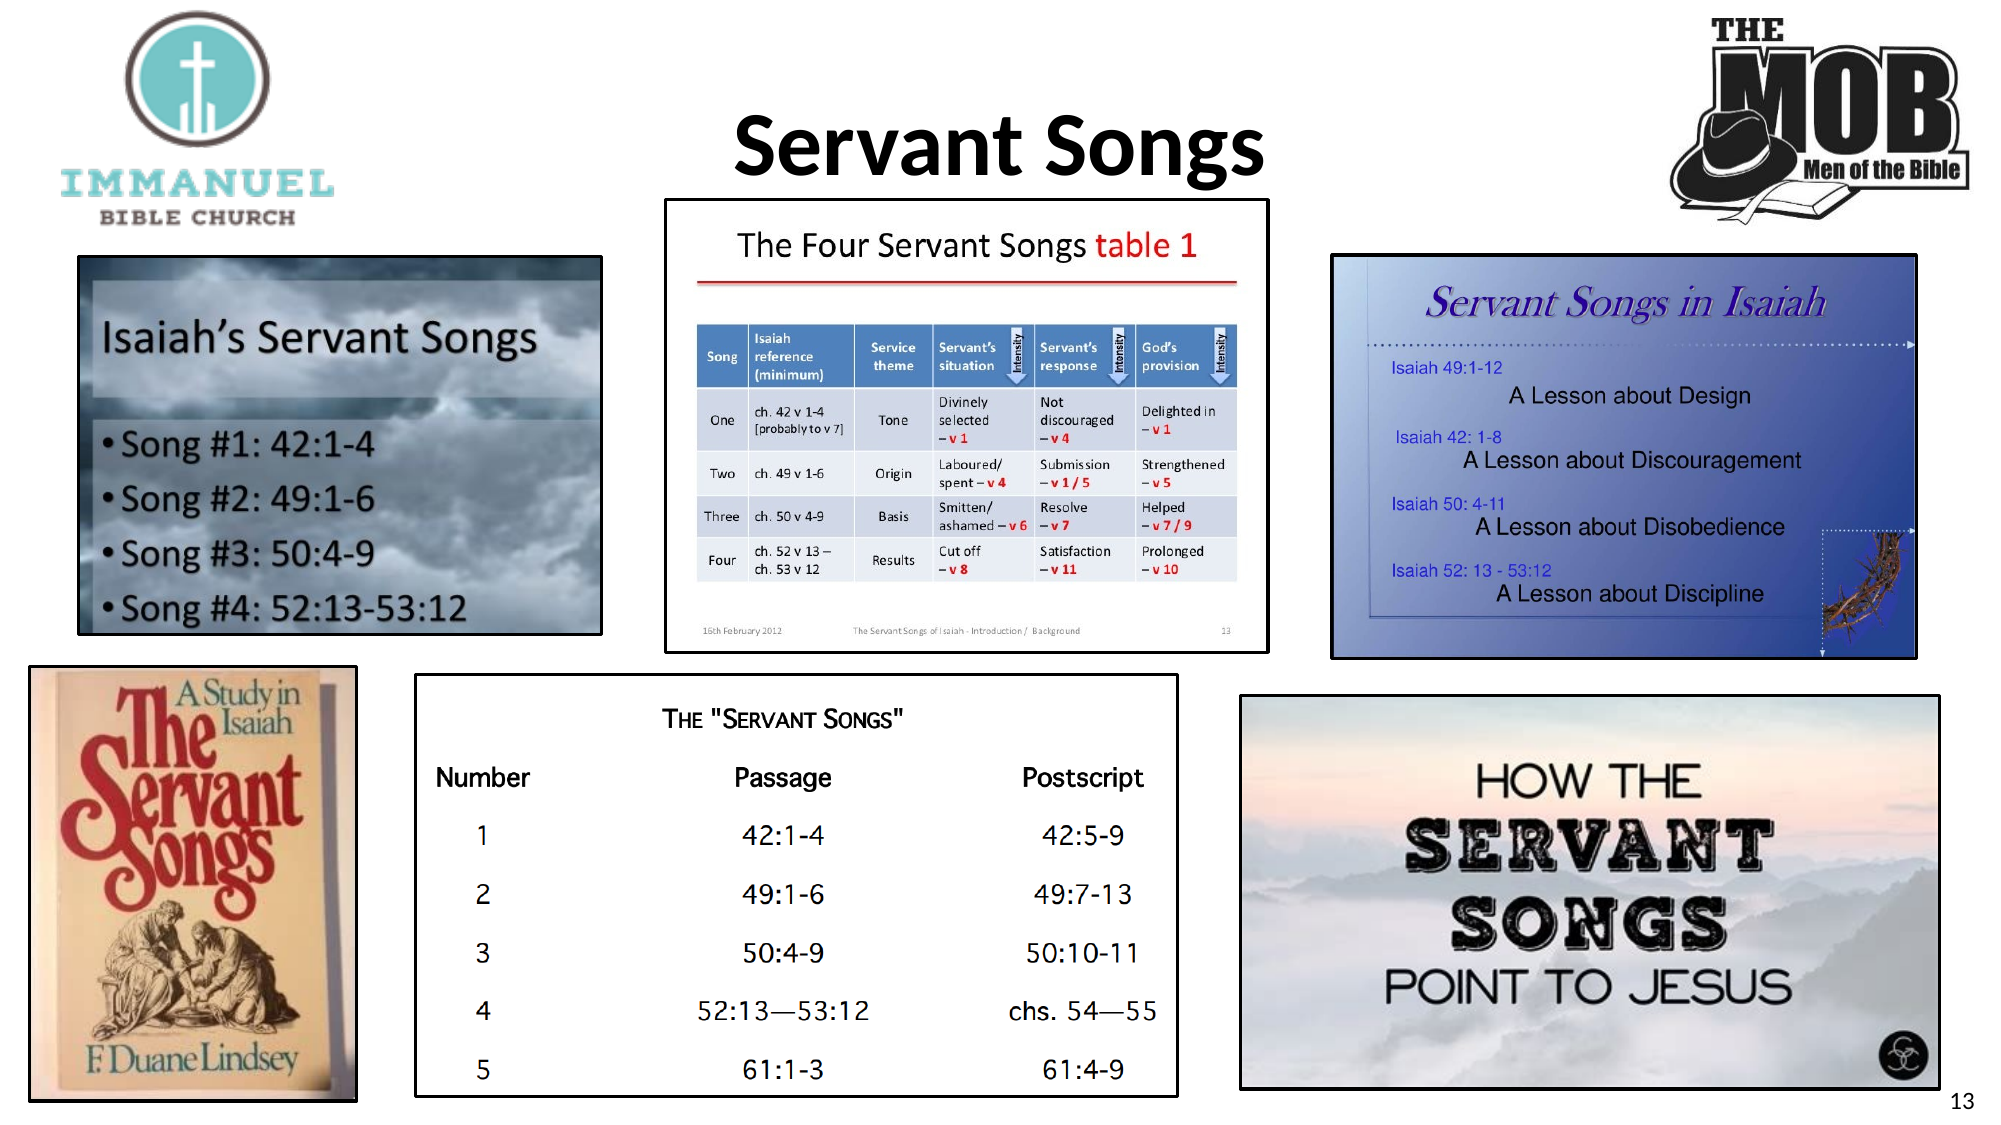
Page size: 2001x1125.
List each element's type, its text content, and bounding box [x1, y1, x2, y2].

picture [416, 676, 1177, 1096]
picture [1332, 256, 1915, 657]
picture [1241, 696, 1938, 1088]
picture [30, 667, 356, 1100]
picture [79, 257, 601, 633]
slide_number 13 [1839, 1069, 1990, 1125]
text_box Servant Songs [99, 45, 1900, 233]
picture [58, 0, 338, 250]
picture [666, 200, 1267, 651]
picture [1662, 18, 1975, 228]
